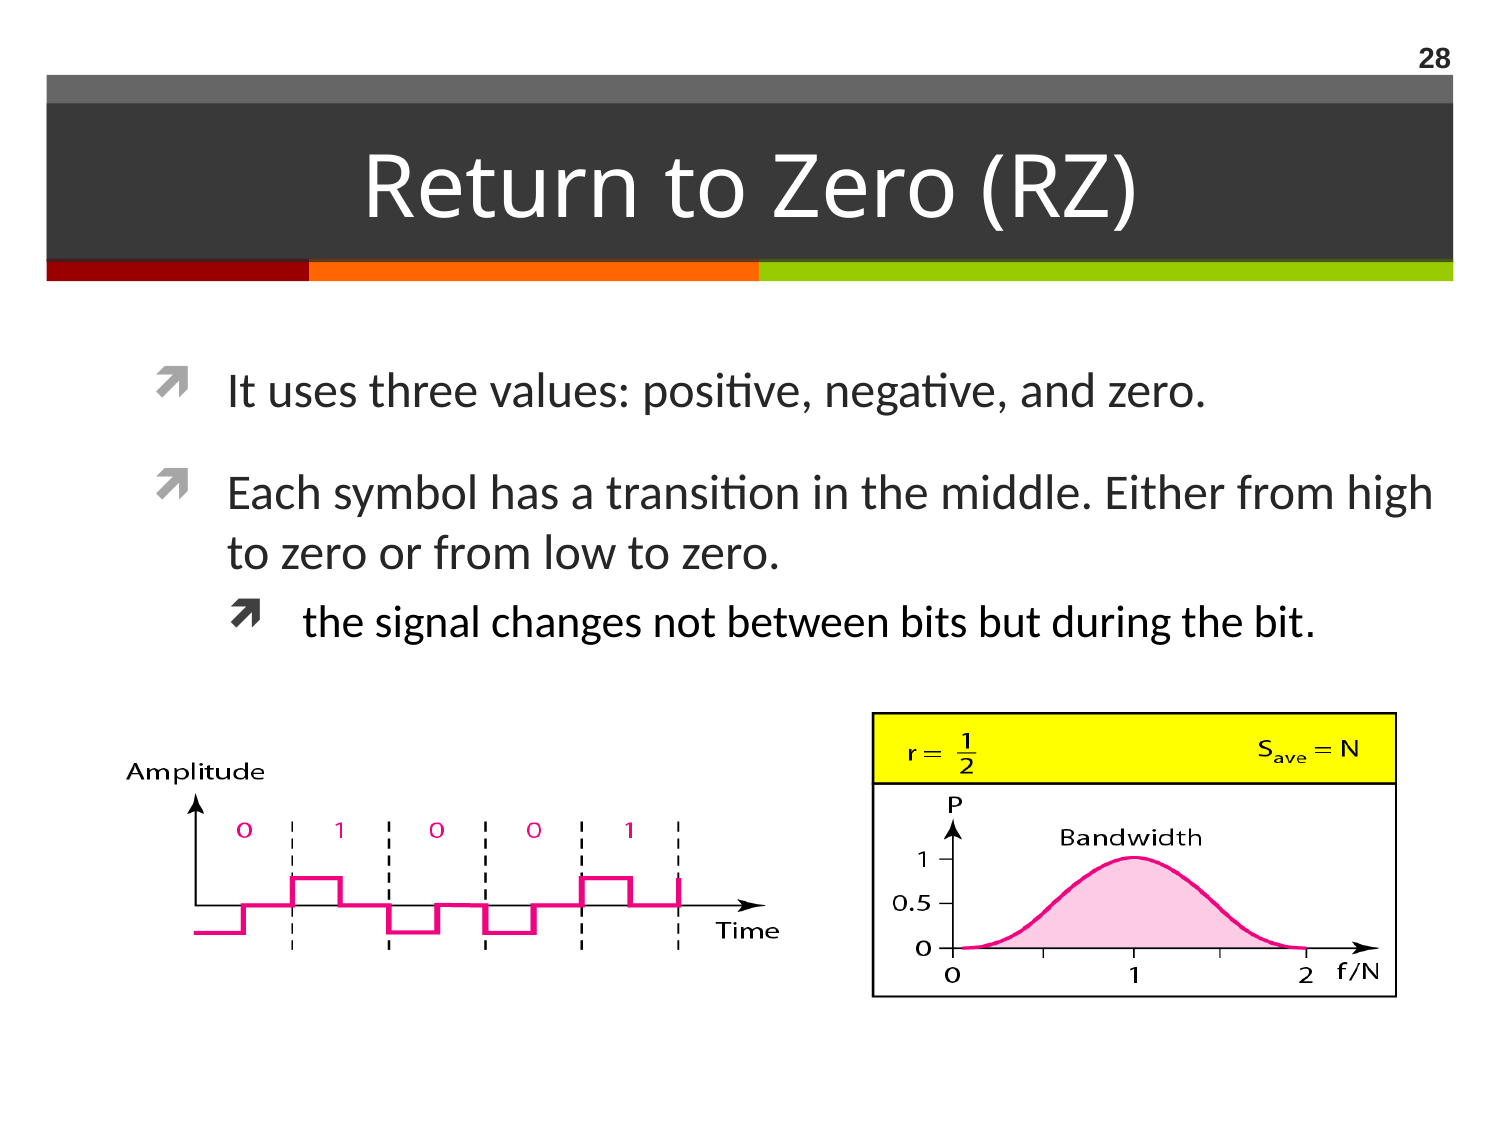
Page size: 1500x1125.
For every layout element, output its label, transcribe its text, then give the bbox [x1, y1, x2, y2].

slide_number 28 [1362, 27, 1467, 87]
picture [124, 711, 1398, 999]
title Return to Zero (RZ) [46, 103, 1454, 263]
list It uses three values: positive, negative, and zero. Each symbol has a transition in the middle. Either from high to zero or from low to zero. the signal changes not between bits but during the bit. [137, 350, 1454, 1005]
